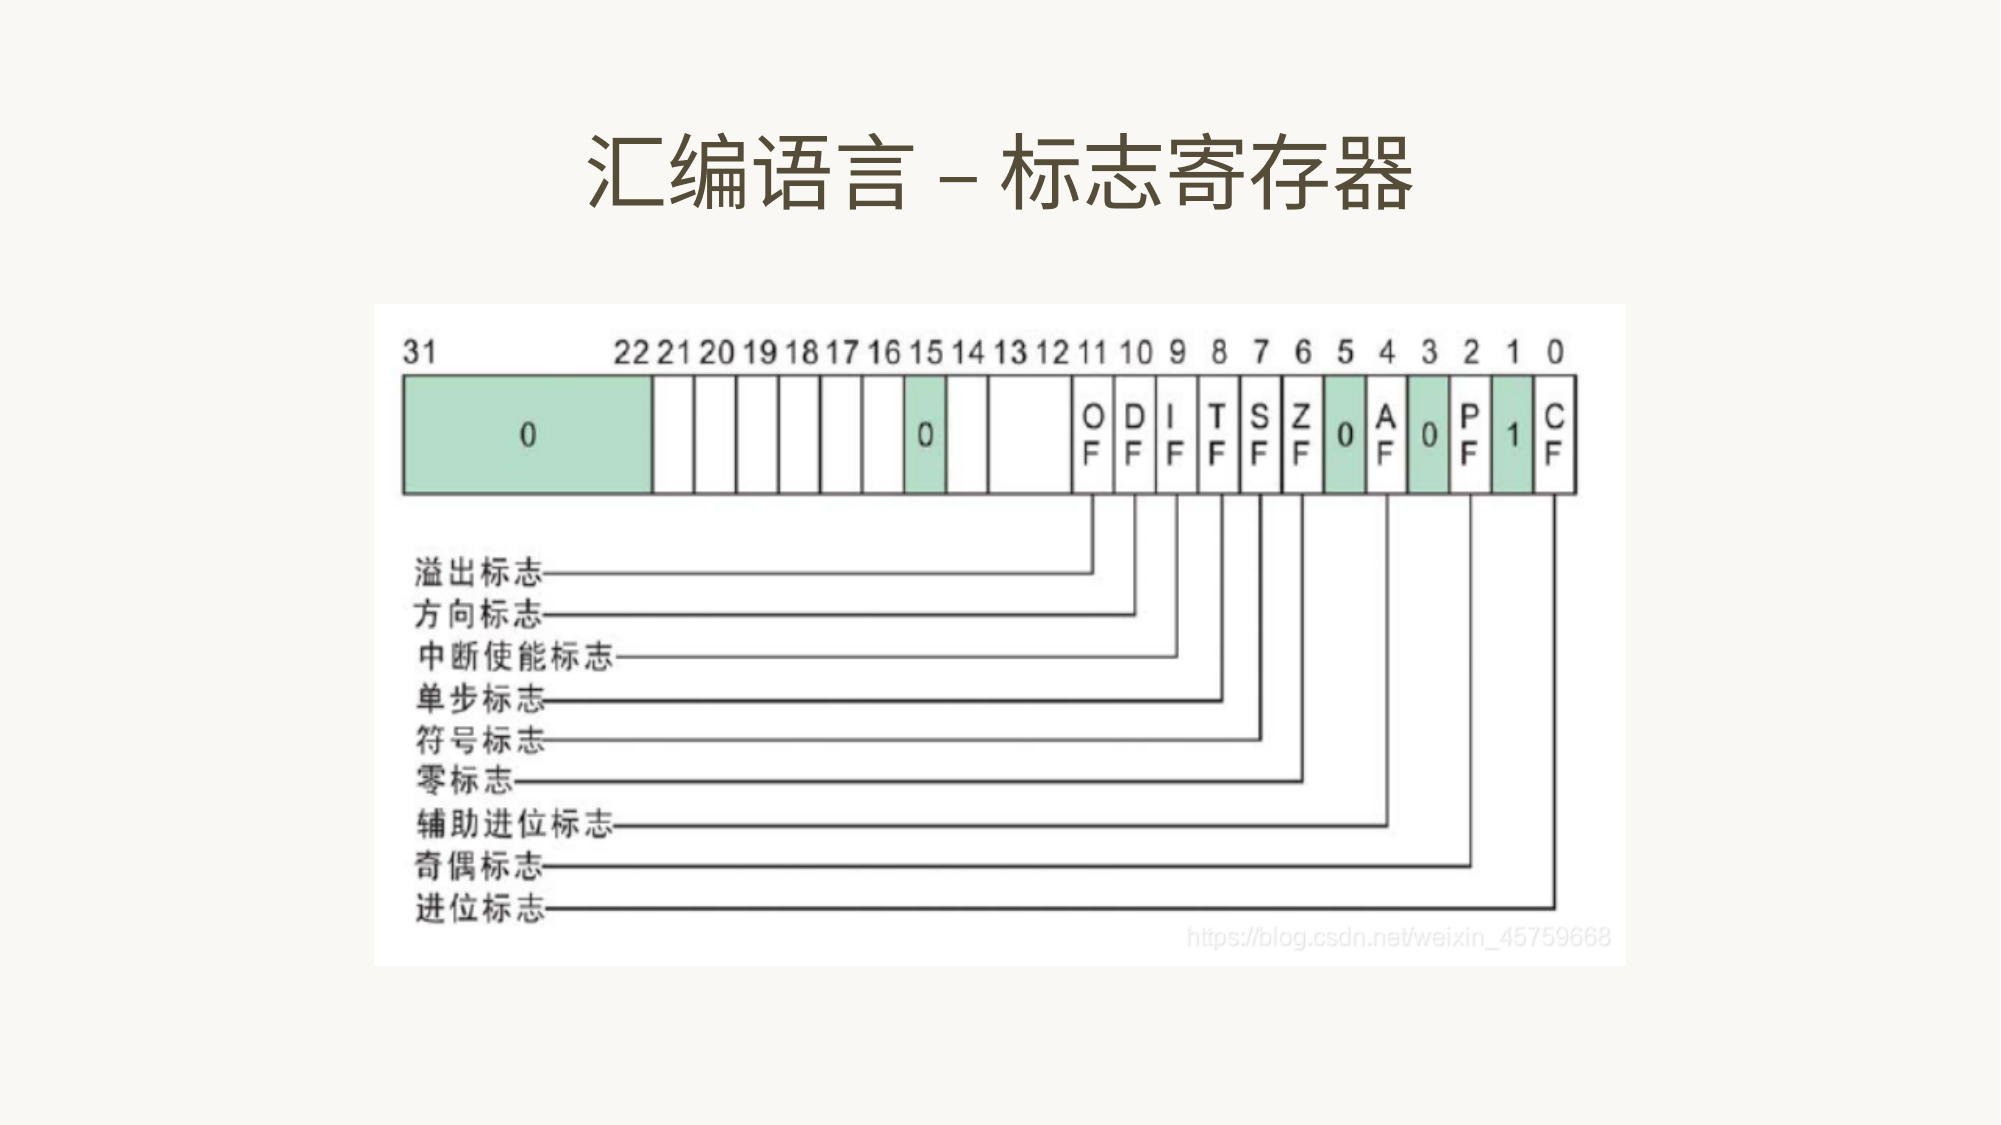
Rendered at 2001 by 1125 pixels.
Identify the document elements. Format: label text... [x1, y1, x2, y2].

picture [374, 304, 1626, 966]
text_box 汇编语言 – 标志寄存器 [541, 92, 1459, 228]
